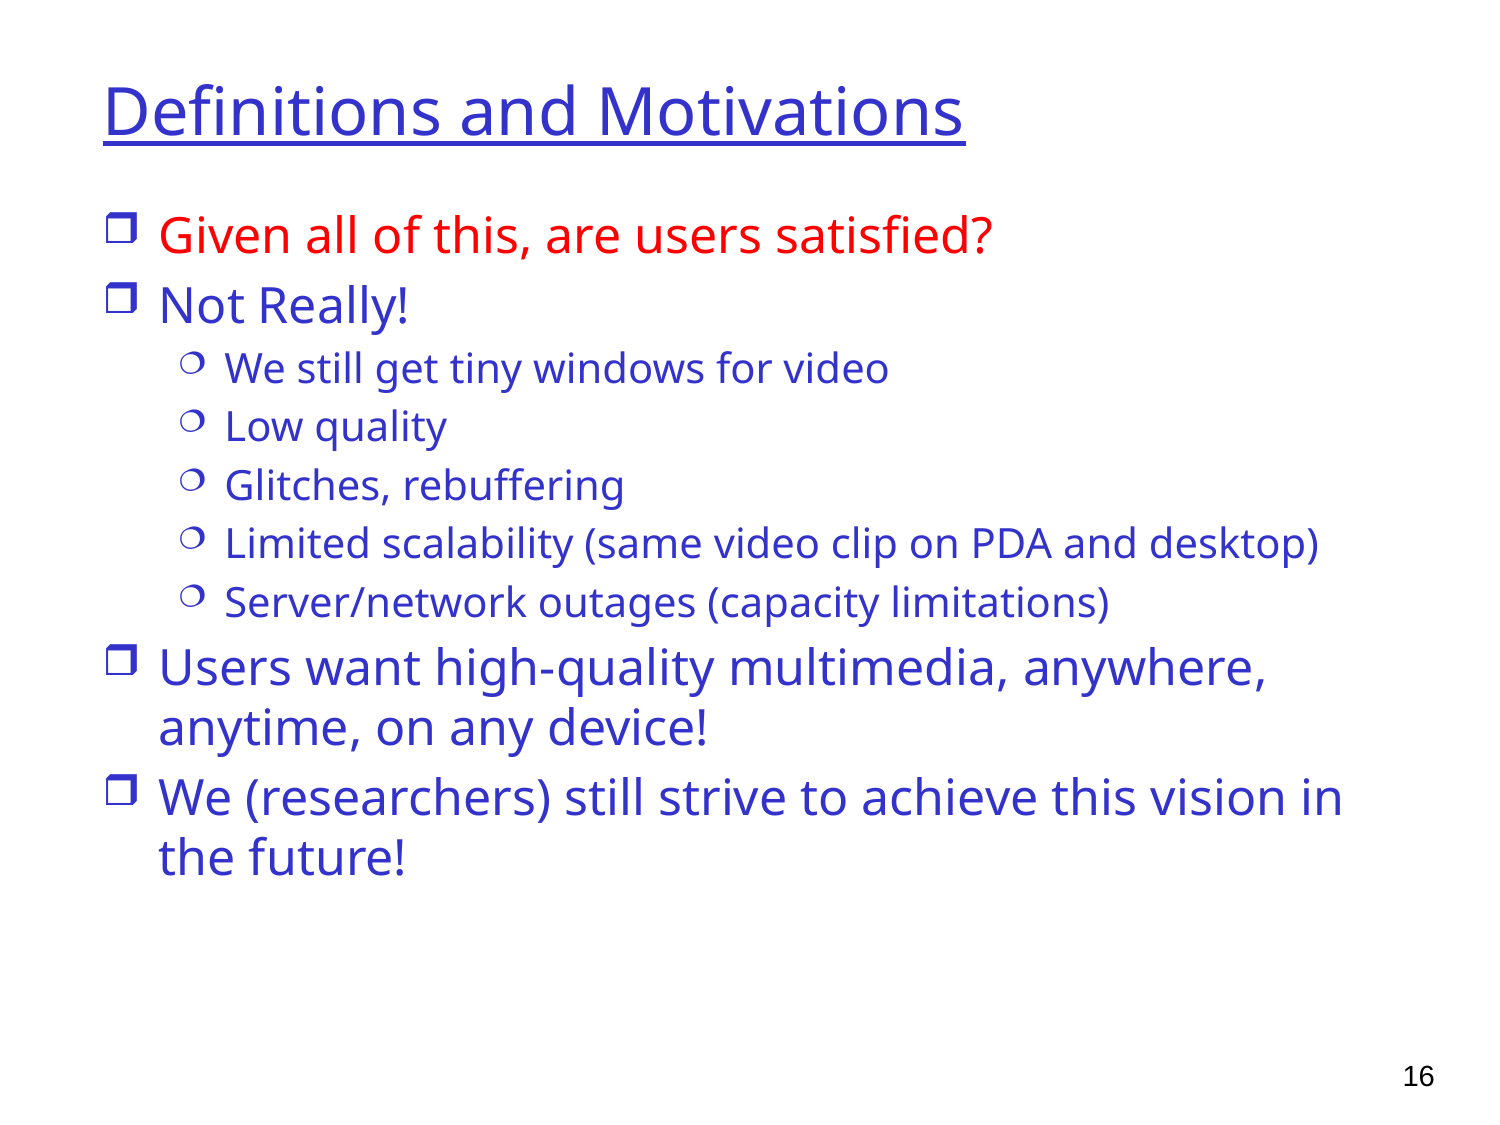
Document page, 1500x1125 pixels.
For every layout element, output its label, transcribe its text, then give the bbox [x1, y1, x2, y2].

title Definitions and Motivations [87, 37, 1363, 181]
list Given all of this, are users satisfied? Not Really! We still get tiny windows for video Low quality Glitches, rebuffering Limited scalability (same video clip on PDA and desktop) Server/network outages (capacity limitations) Users want high-quality multimedia, anywhere, anytime, on any device! We (researchers) still strive to achieve this vision in the future! [87, 195, 1401, 1026]
slide_number 16 [1338, 1049, 1451, 1125]
